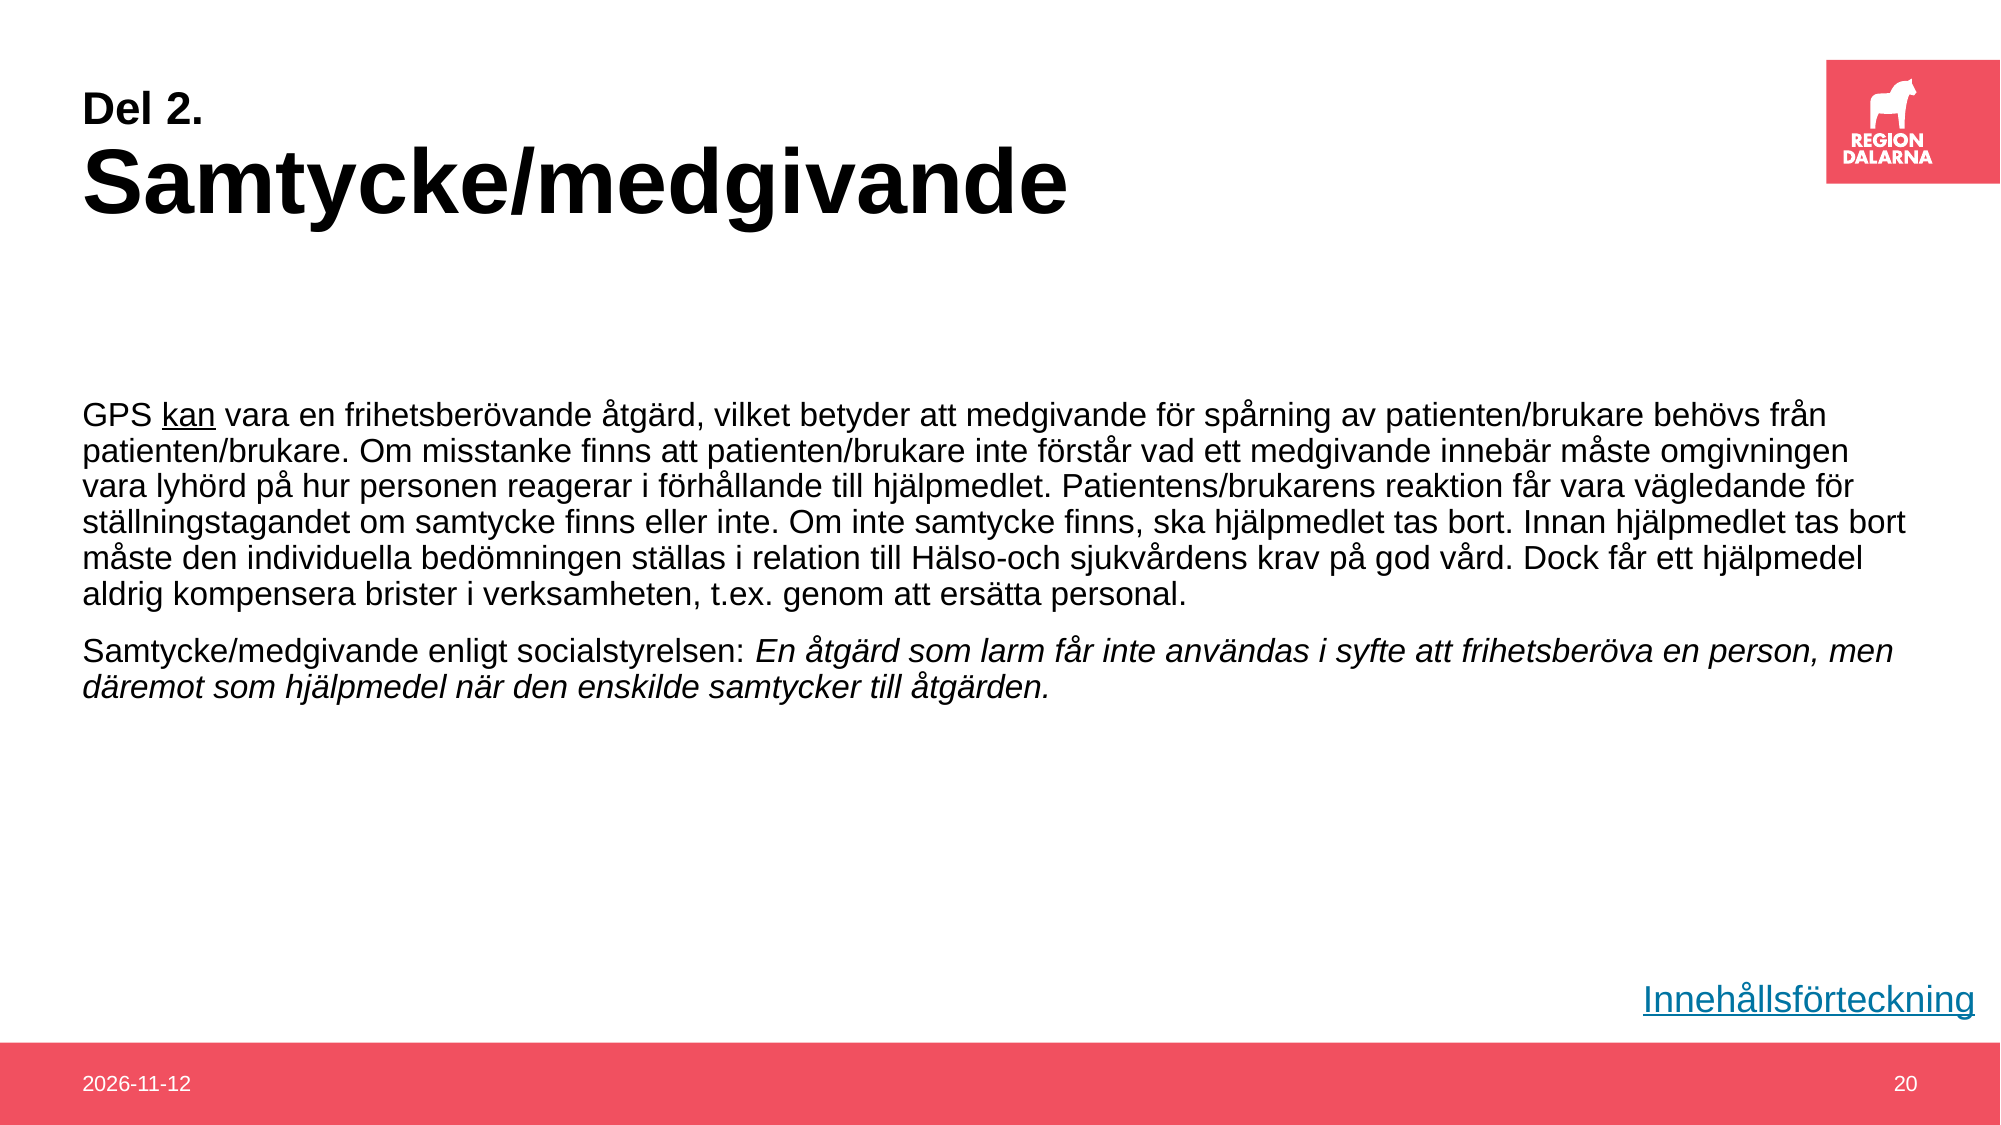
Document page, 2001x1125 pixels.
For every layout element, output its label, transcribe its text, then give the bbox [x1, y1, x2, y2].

list GPS kan vara en frihetsberövande åtgärd, vilket betyder att medgivande för spårning av patienten/brukare behövs från patienten/brukare. Om misstanke finns att patienten/brukare inte förstår vad ett medgivande innebär måste omgivningen vara lyhörd på hur personen reagerar i förhållande till hjälpmedlet. Patientens/brukarens reaktion får vara vägledande för ställningstagandet om samtycke finns eller inte. Om inte samtycke finns, ska hjälpmedlet tas bort. Innan hjälpmedlet tas bort måste den individuella bedömningen ställas i relation till Hälso-och sjukvårdens krav på god vård. Dock får ett hjälpmedel aldrig kompensera brister i verksamheten, t.ex. genom att ersätta personal. Samtycke/medgivande enligt socialstyrelsen: En åtgärd som larm får inte användas i syfte att frihetsberöva en person, men däremot som hjälpmedel när den enskilde samtycker till åtgärden. [67, 299, 1933, 1014]
slide_number 20 [1482, 1042, 1933, 1124]
title Del 2. Samtycke/medgivande [67, 59, 1810, 259]
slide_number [67, 1042, 518, 1124]
footer [587, 1042, 1413, 1124]
text_box Innehållsförteckning [1628, 967, 1991, 1028]
